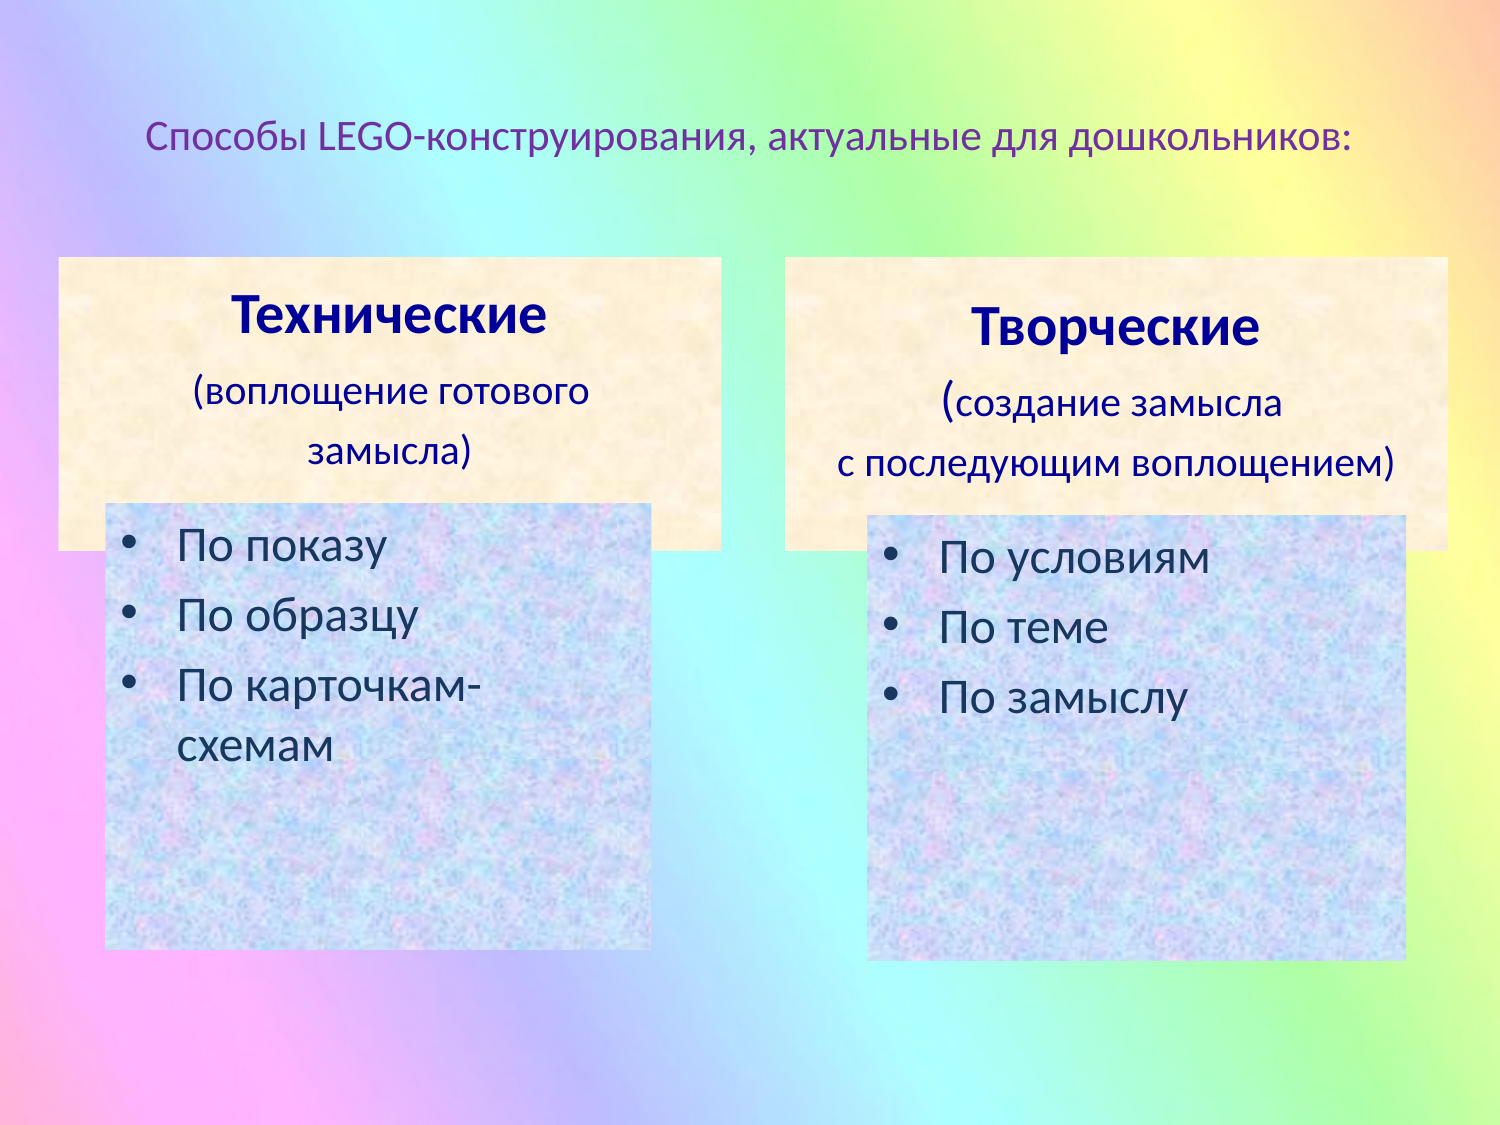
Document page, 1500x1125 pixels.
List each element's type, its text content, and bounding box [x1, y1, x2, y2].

list По показу По образцу По карточкам-схемам [105, 503, 652, 950]
list Творческие (создание замысла с последующим воплощением) [785, 257, 1449, 551]
list По условиям По теме По замыслу [867, 515, 1407, 961]
list Технические (воплощение готового замысла) [58, 257, 722, 551]
picture [0, 0, 1500, 1125]
title Способы LEGO-конструирования, актуальные для дошкольников: [75, 45, 1425, 233]
